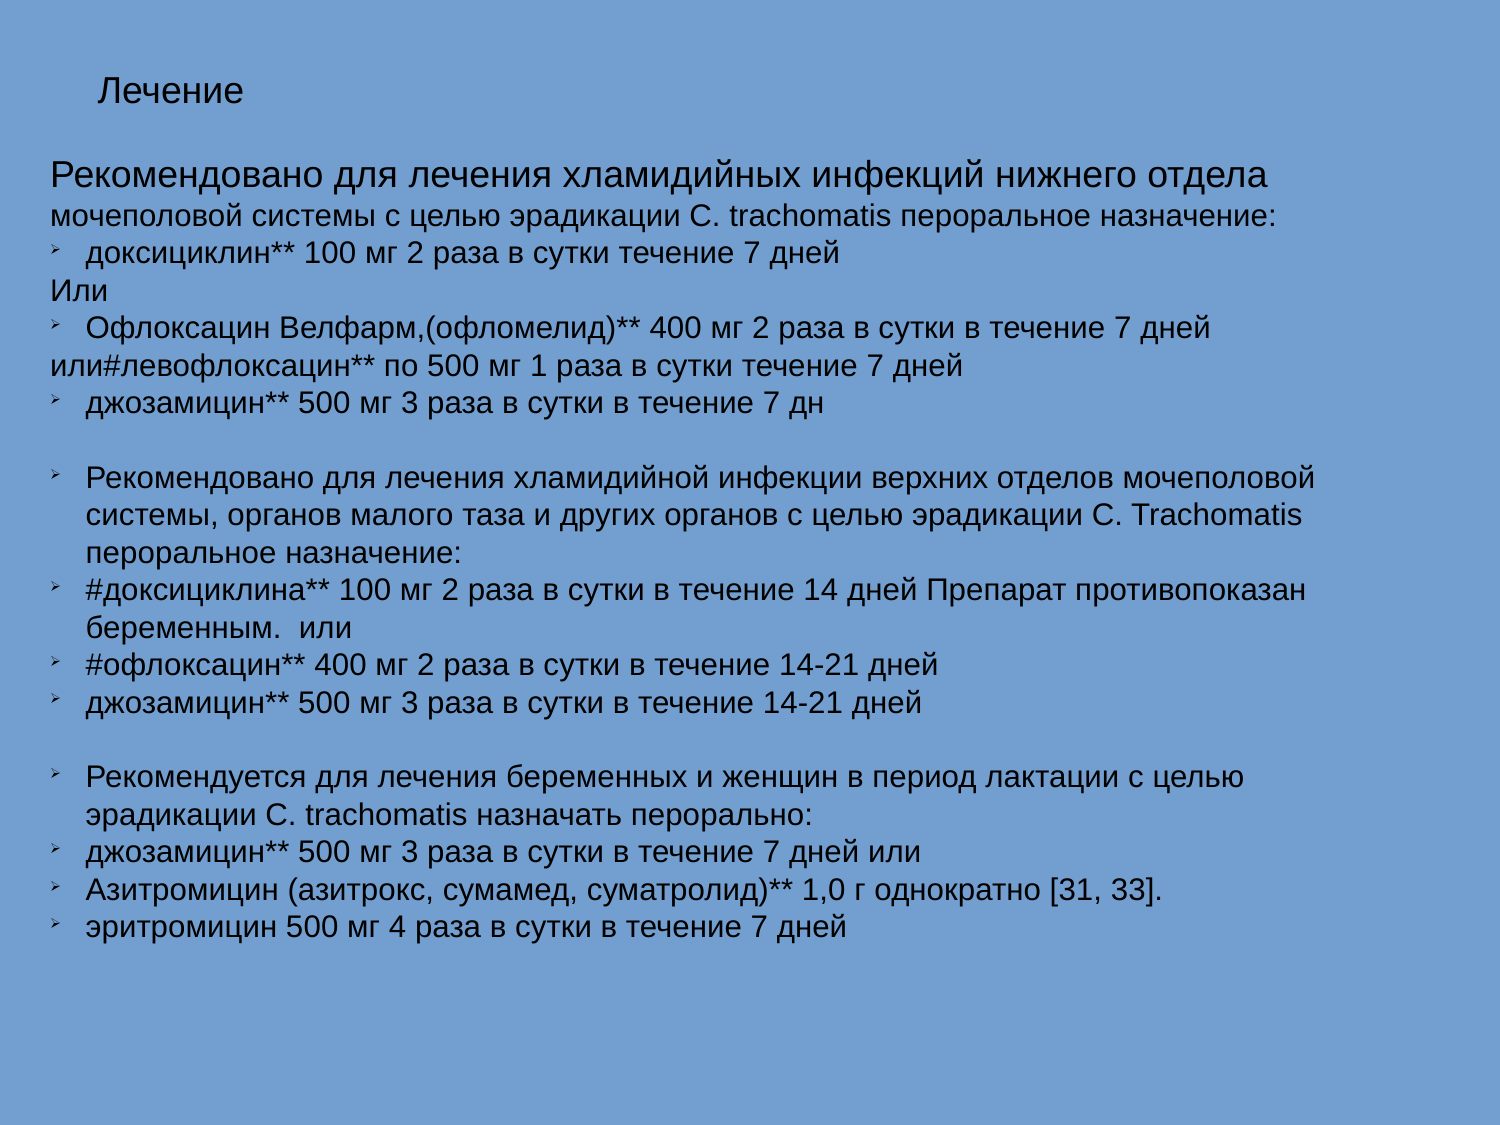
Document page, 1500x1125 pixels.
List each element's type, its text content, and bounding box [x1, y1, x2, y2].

text_box Лечение [82, 58, 595, 119]
text_box Рекомендовано для лечения хламидийных инфекций нижнего отдела мочеполовой системы с целью эрадикации C. trachomatis пероральное назначение: доксициклин** 100 мг 2 раза в сутки течение 7 дней Или Офлоксацин Велфарм,(офломелид)** 400 мг 2 раза в сутки в течение 7 дней или#левофлоксацин** по 500 мг 1 раза в сутки течение 7 дней джозамицин** 500 мг 3 раза в сутки в течение 7 дн Рекомендовано для лечения хламидийной инфекции верхних отделов мочеполовой системы, органов малого таза и других органов с целью эрадикации C. Trachomatis пероральное назначение: #доксициклина** 100 мг 2 раза в сутки в течение 14 дней Препарат противопоказан беременным. или #офлоксацин** 400 мг 2 раза в сутки в течение 14-21 дней джозамицин** 500 мг 3 раза в сутки в течение 14-21 дней Рекомендуется для лечения беременных и женщин в период лактации с целью эрадикации C. trachomatis назначать перорально: джозамицин** 500 мг 3 раза в сутки в течение 7 дней или Азитромицин (азитрокс, сумамед, суматролид)** 1,0 г однократно [31, 33]. эритромицин 500 мг 4 раза в сутки в течение 7 дней [35, 142, 1441, 952]
